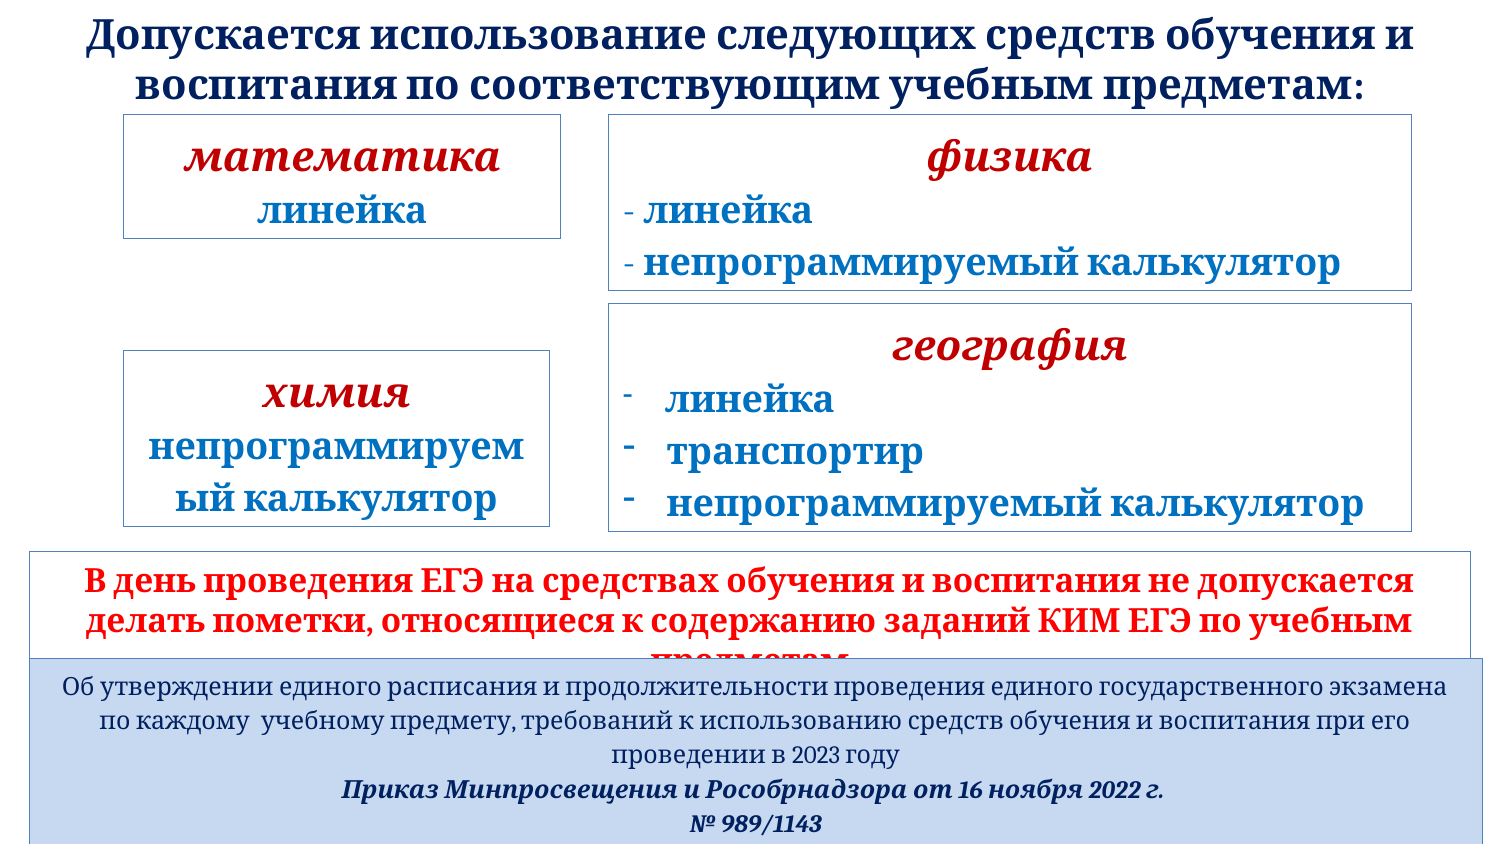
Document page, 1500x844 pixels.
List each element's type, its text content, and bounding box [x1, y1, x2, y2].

text_box математика линейка [123, 114, 561, 239]
text_box Допускается использование следующих средств обучения и воспитания по соответствующим учебным предметам: [0, 0, 1500, 161]
text_box Об утверждении единого расписания и продолжительности проведения единого государственного экзамена по каждому учебному предмету, требований к использованию средств обучения и воспитания при его проведении в 2023 году Приказ Минпросвещения и Рособрнадзора от 16 ноября 2022 г. № 989/1143 [29, 658, 1483, 844]
text_box физика - линейка - непрограммируемый калькулятор [608, 114, 1412, 291]
text_box химия непрограммируемый калькулятор [123, 350, 550, 527]
text_box география линейка транспортир непрограммируемый калькулятор [608, 303, 1412, 532]
text_box В день проведения ЕГЭ на средствах обучения и воспитания не допускается делать пометки, относящиеся к содержанию заданий КИМ ЕГЭ по учебным предметам [29, 551, 1471, 658]
